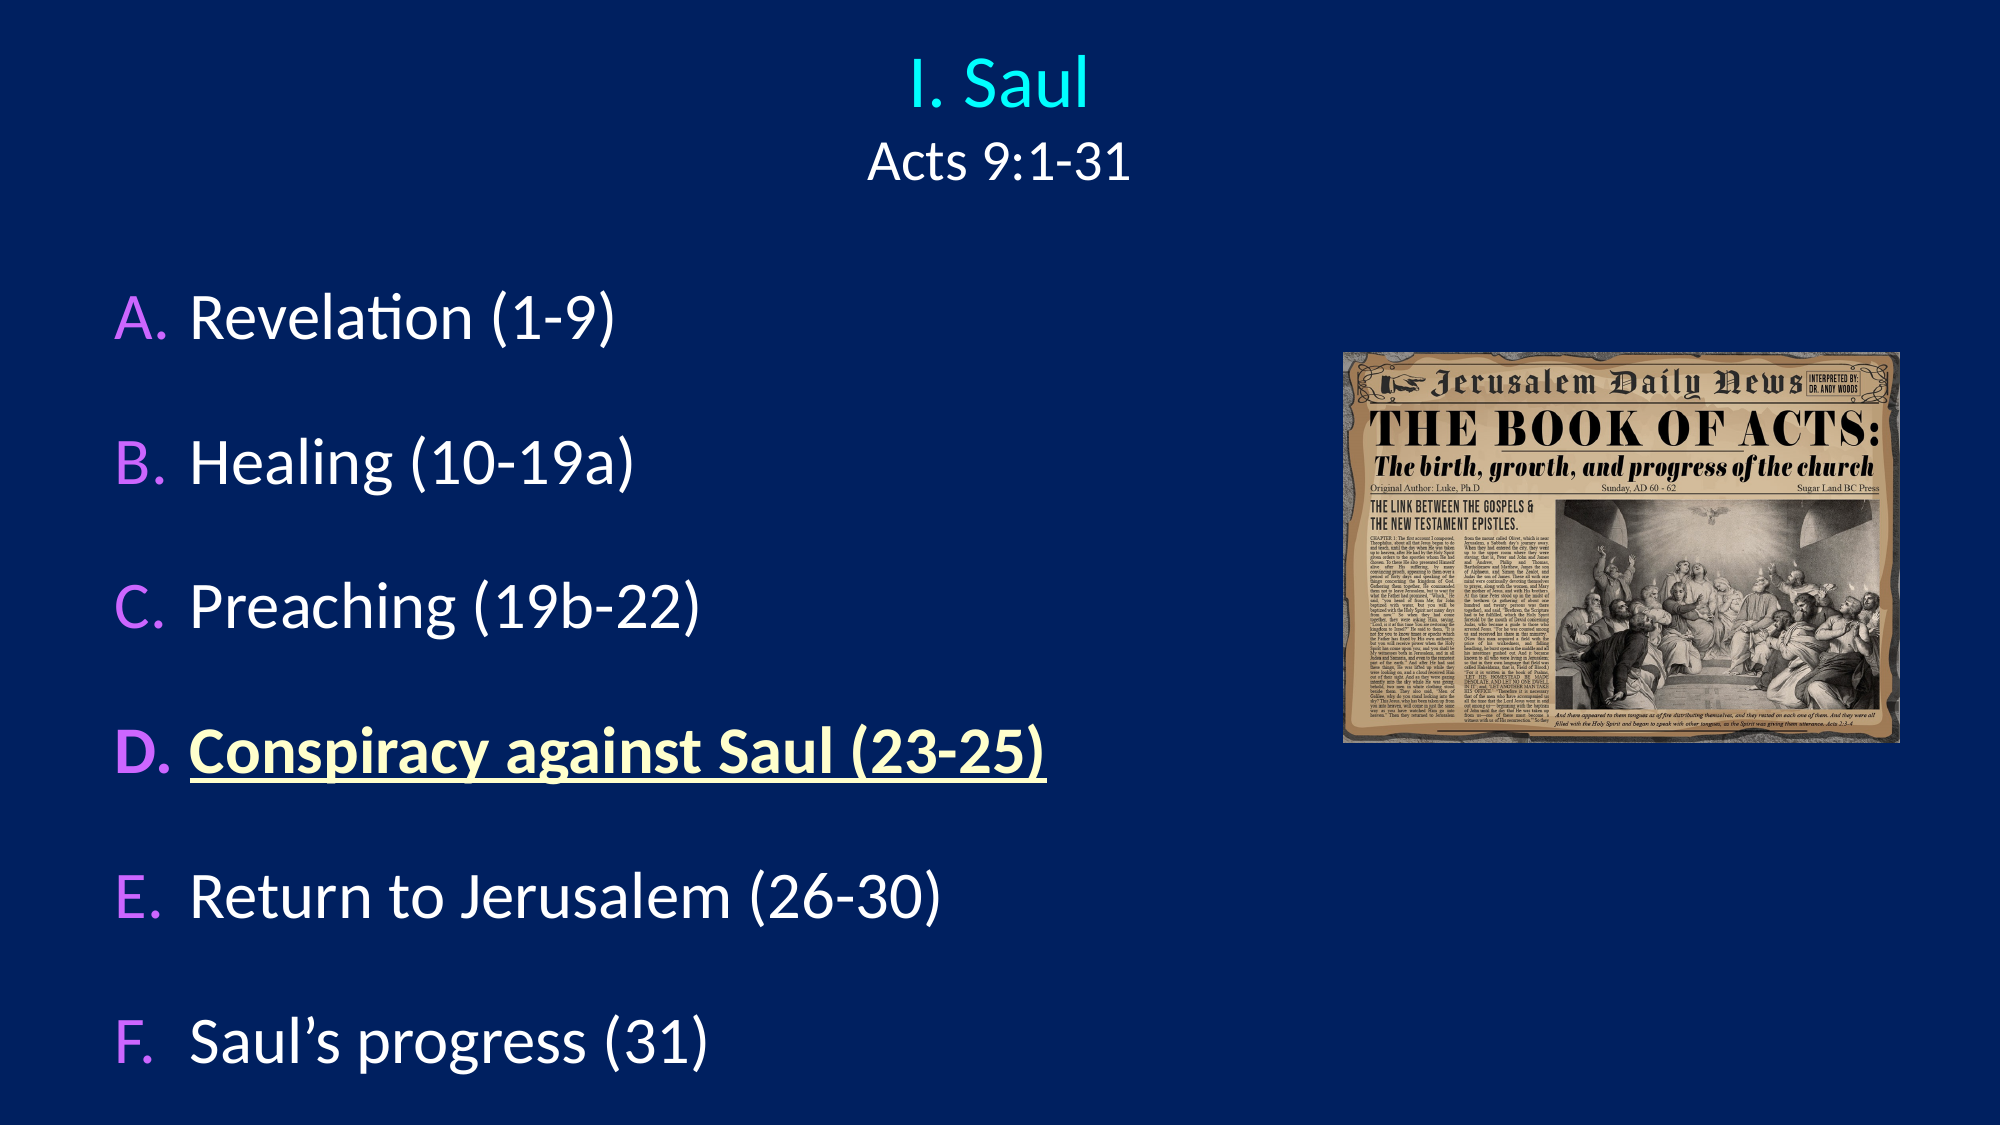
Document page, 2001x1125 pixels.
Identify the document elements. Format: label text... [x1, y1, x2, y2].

list Revelation (1-9) Healing (10-19a) Preaching (19b-22) Conspiracy against Saul (23-25) Return to Jerusalem (26-30) Saul’s progress (31) [99, 224, 1488, 1038]
picture [1343, 352, 1900, 743]
text_box I. Saul Acts 9:1-31 [430, 24, 1570, 200]
